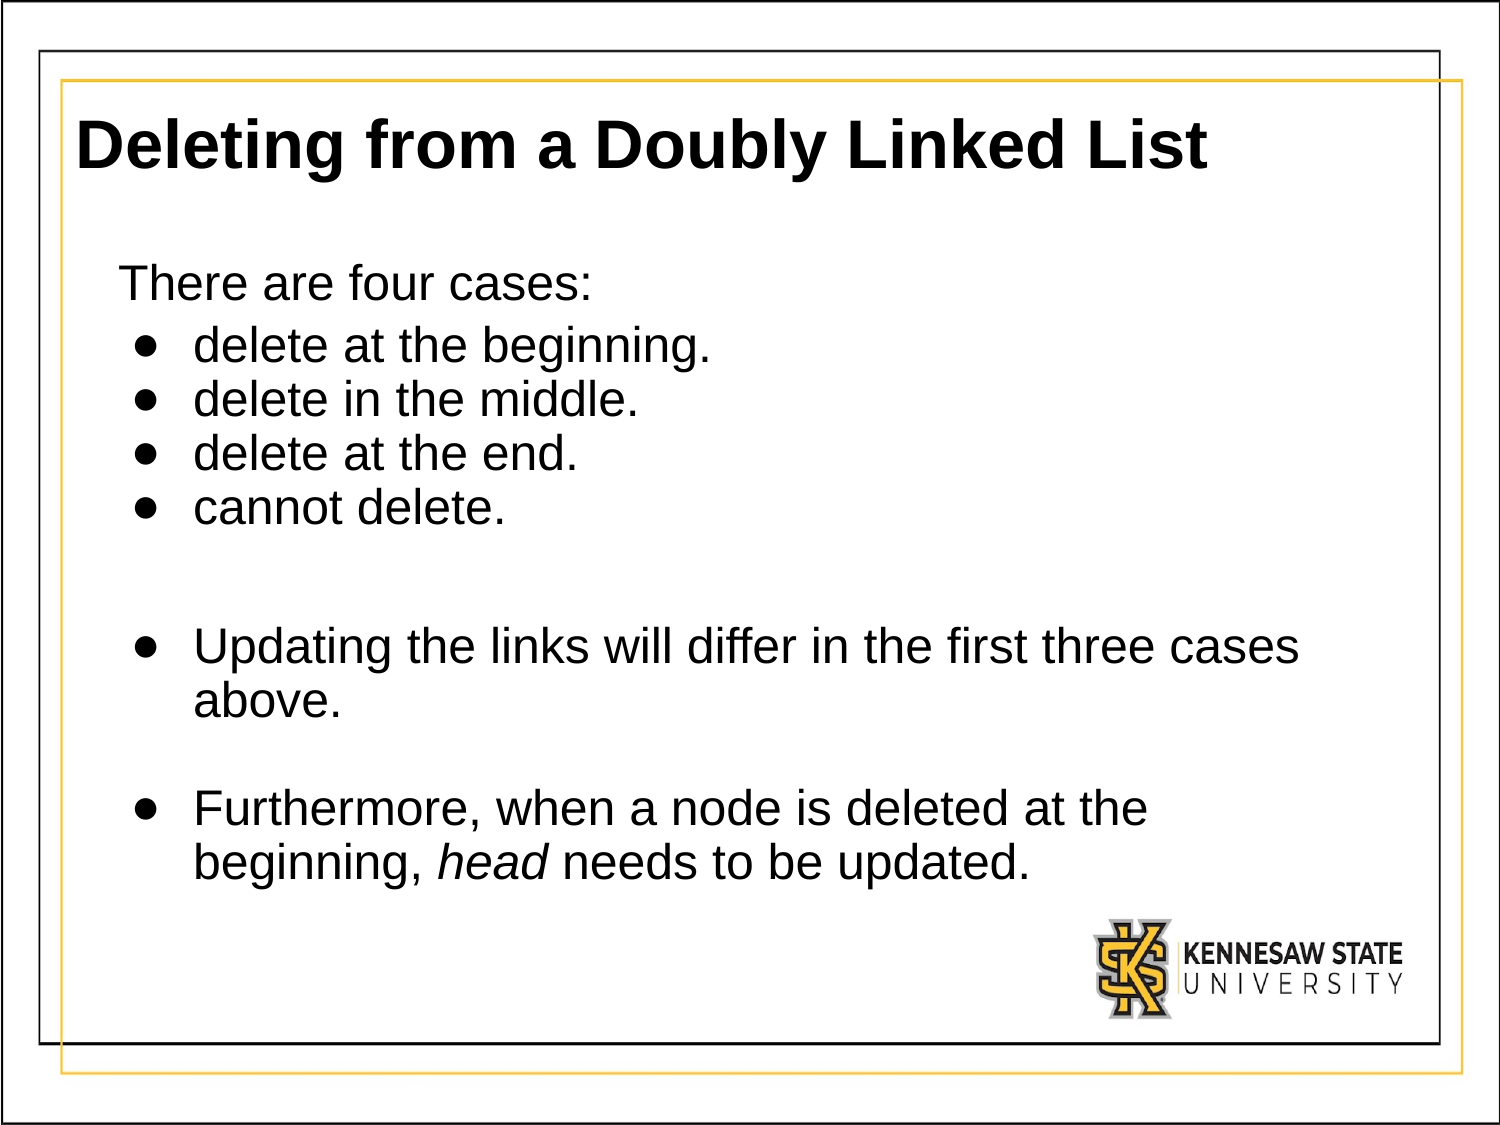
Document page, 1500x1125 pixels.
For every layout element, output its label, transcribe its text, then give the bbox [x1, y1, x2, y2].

title Deleting from a Doubly Linked List [60, 83, 1442, 210]
picture [0, 0, 1500, 1125]
list There are four cases: delete at the beginning. delete in the middle. delete at the end. cannot delete. Updating the links will differ in the first three cases above. Furthermore, when a node is deleted at the beginning, head needs to be updated. [103, 249, 1397, 1014]
